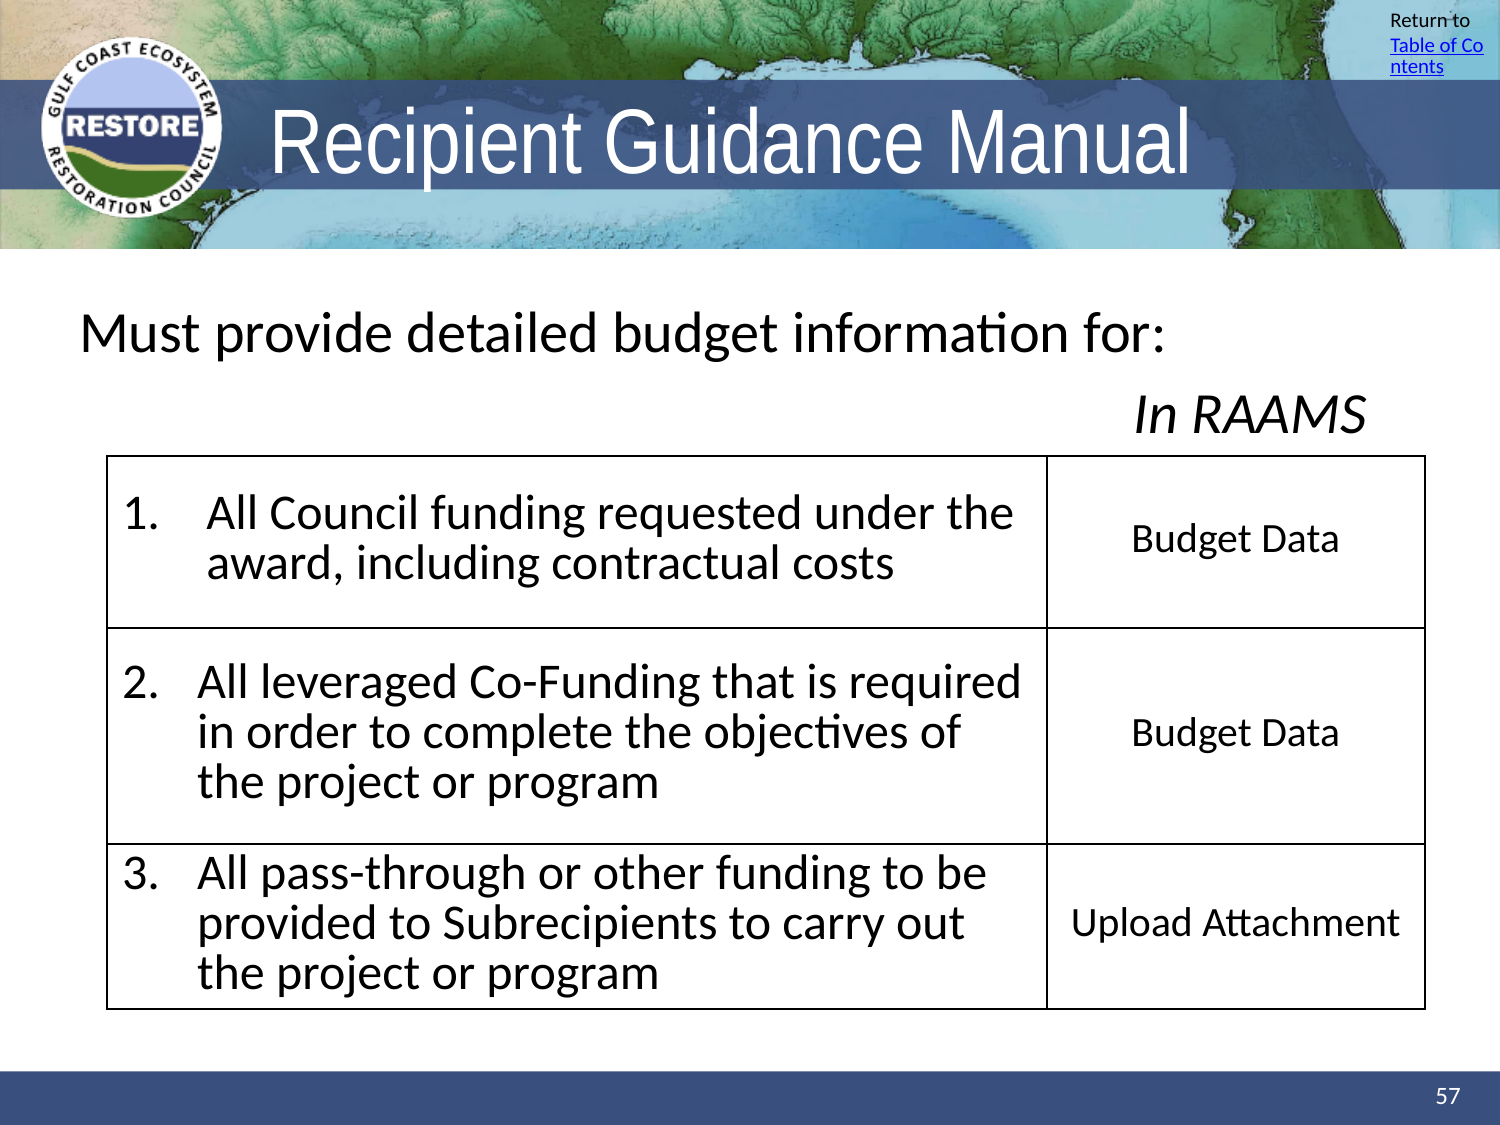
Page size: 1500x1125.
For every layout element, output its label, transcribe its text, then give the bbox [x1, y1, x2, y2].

slide_number 57 [1126, 1065, 1476, 1125]
table_cell All pass-through or other funding to be provided to Subrecipients to carry out the project or program [108, 845, 1046, 1008]
list Must provide detailed budget information for: [64, 286, 1442, 369]
picture [0, 0, 1500, 249]
table_header All Council funding requested under the award, including contractual costs [108, 457, 1046, 627]
table_cell Upload Attachment [1048, 845, 1424, 1008]
table_cell Budget Data [1048, 629, 1424, 843]
title Recipient Guidance Manual [254, 43, 1357, 231]
text_box In RAAMS [24, 368, 1382, 1111]
table_header Budget Data [1048, 457, 1424, 627]
table_cell All leveraged Co-Funding that is required in order to complete the objectives of the project or program [108, 629, 1046, 843]
